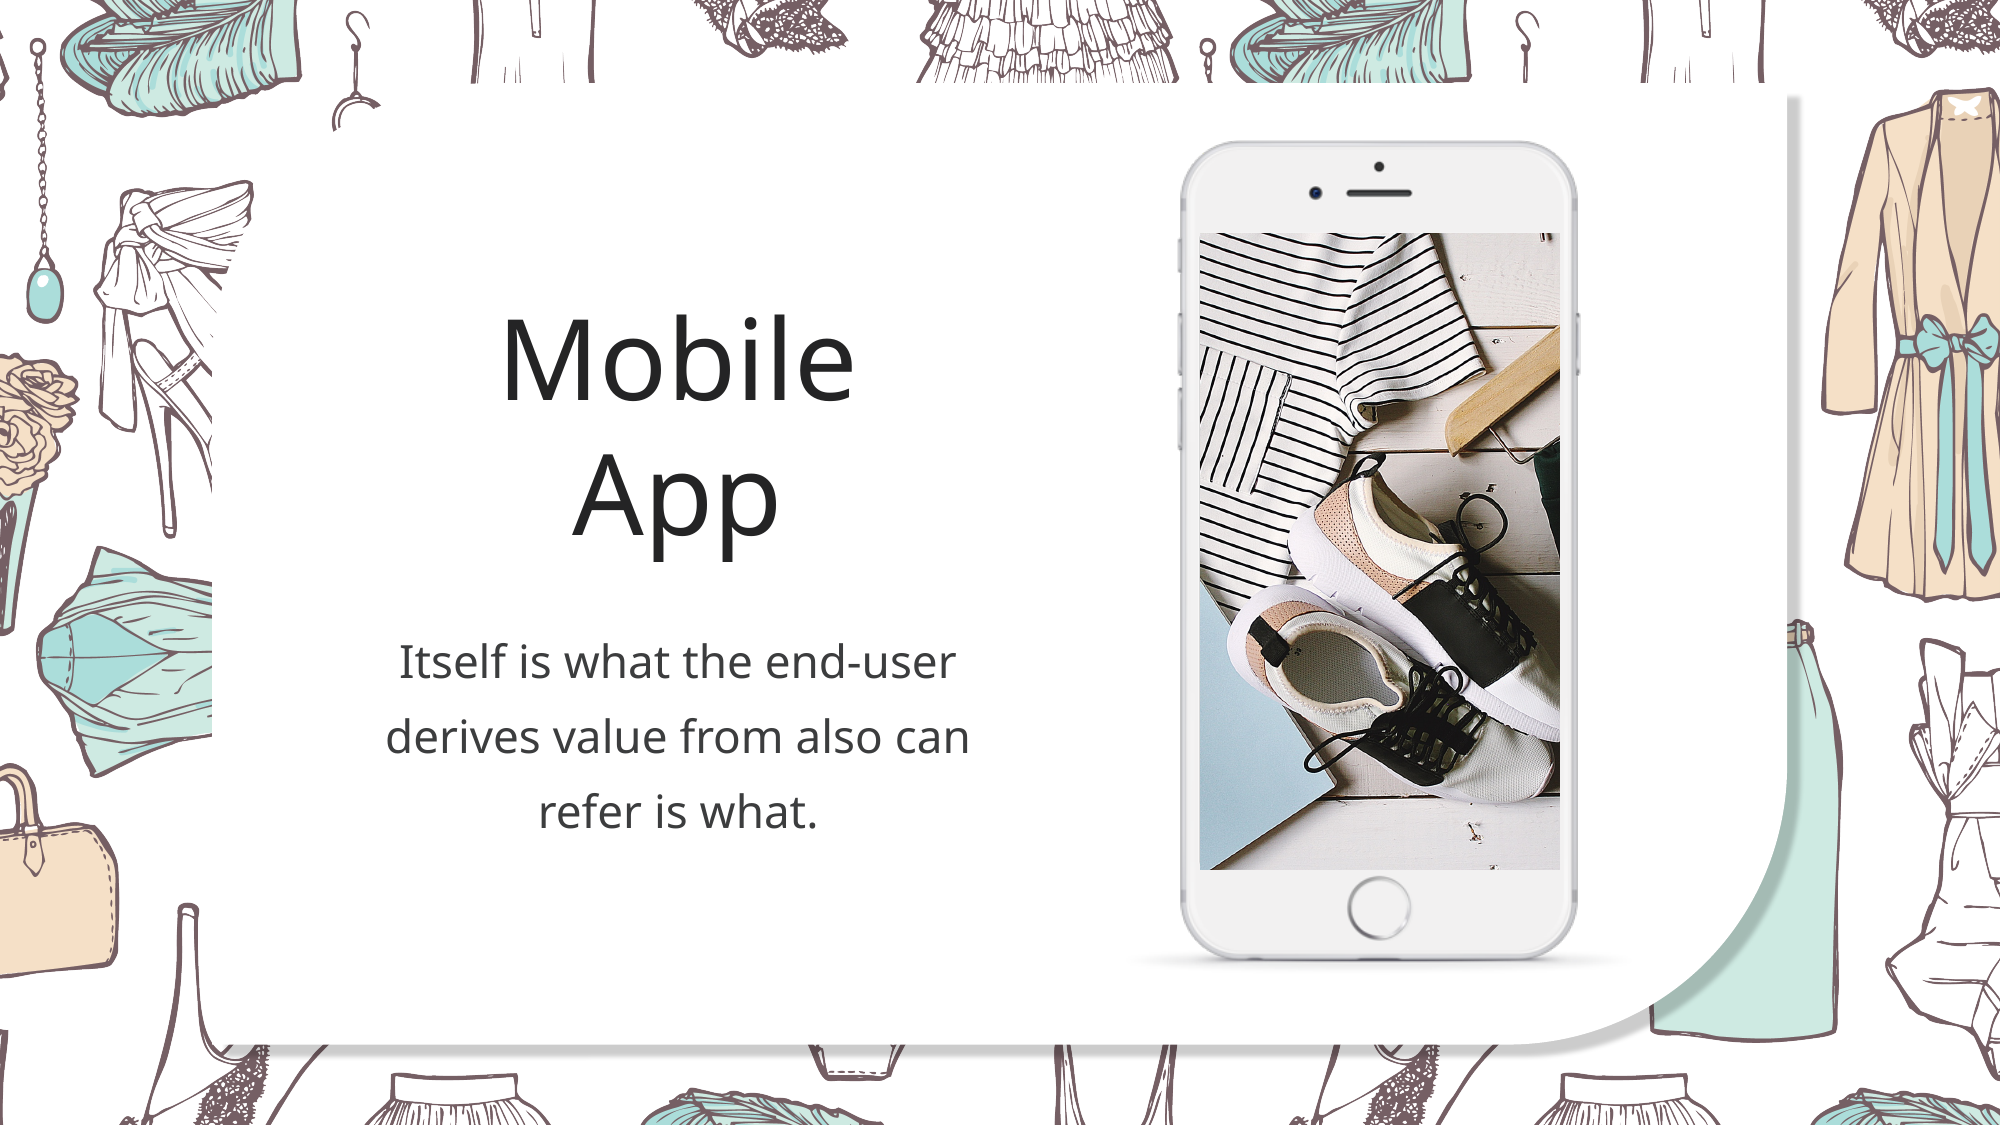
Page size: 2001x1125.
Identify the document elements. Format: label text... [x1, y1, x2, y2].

picture [1086, 89, 1678, 1014]
text_box Itself is what the end-user derives value from also can refer is what. [356, 605, 1000, 846]
text_box Mobile App [402, 280, 954, 566]
